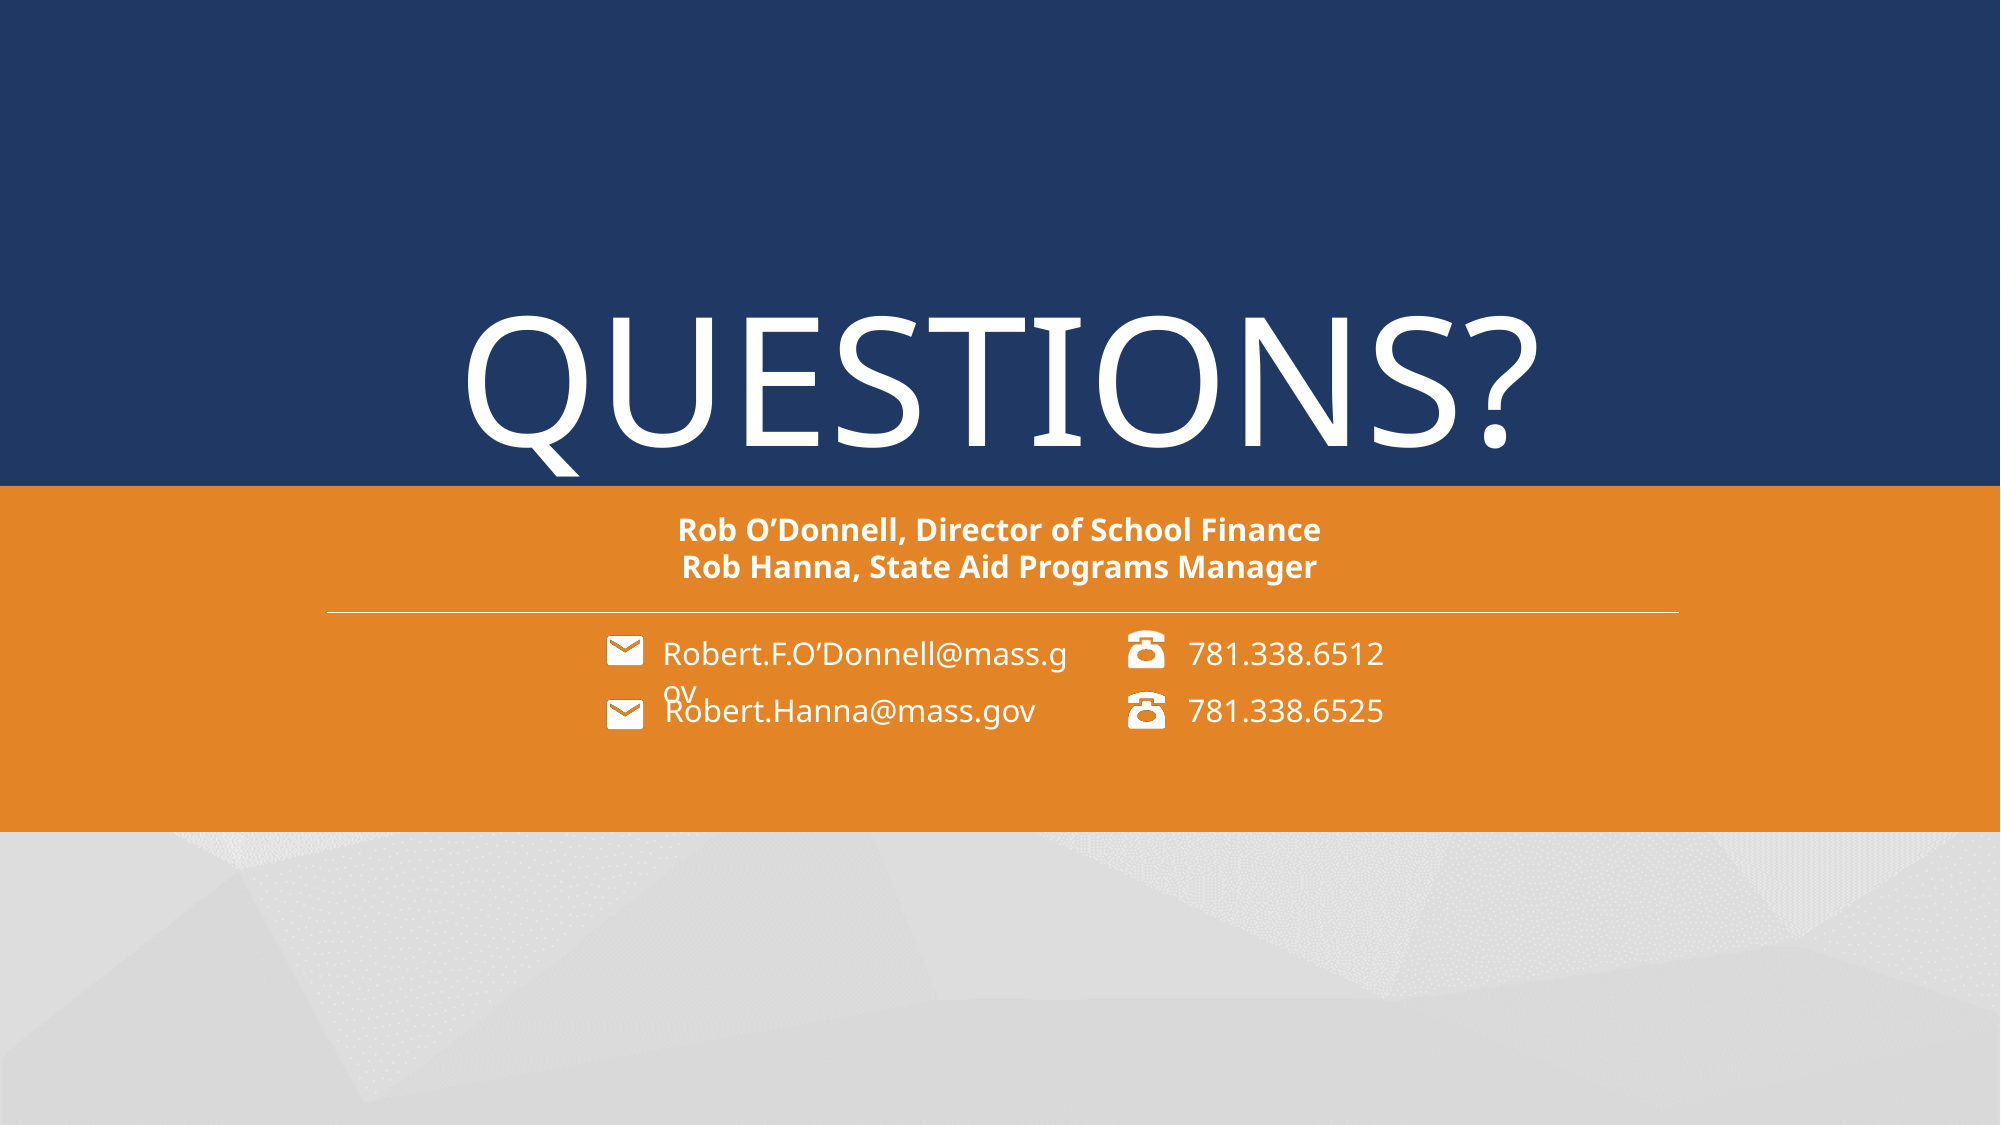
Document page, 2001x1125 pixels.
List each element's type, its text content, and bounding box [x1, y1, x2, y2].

text_box 781.338.6512 [1173, 627, 1751, 680]
title QUESTIONS? [249, 259, 1750, 490]
picture [0, 0, 2001, 1125]
text_box Robert.F.O’Donnell@mass.gov [647, 627, 1101, 687]
text_box Rob O’Donnell, Director of School Finance Rob Hanna, State Aid Programs Manager [249, 502, 1750, 593]
picture [600, 623, 653, 670]
picture [1125, 690, 1168, 731]
picture [1125, 629, 1167, 670]
picture [600, 687, 653, 734]
text_box 781.338.6525 [1172, 683, 1798, 736]
text_box Robert.Hanna@mass.gov [649, 683, 1103, 736]
